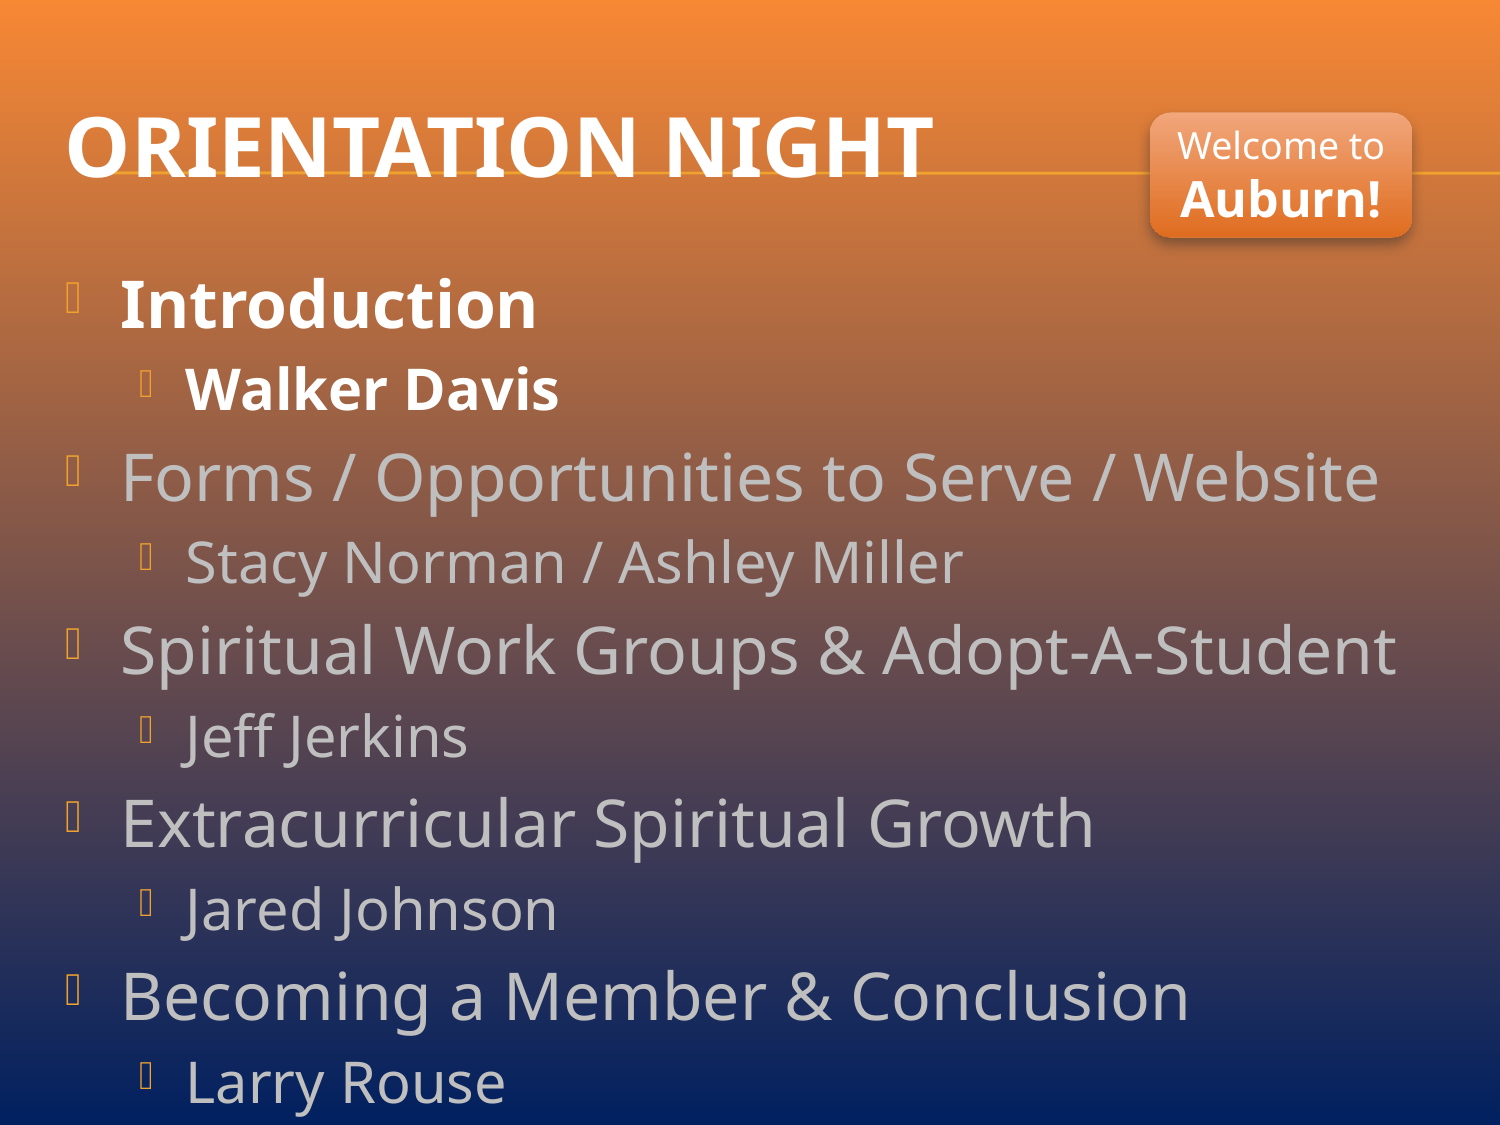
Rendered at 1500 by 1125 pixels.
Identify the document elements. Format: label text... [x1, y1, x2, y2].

title Orientation night [50, 75, 1475, 213]
text_box Welcome to Auburn! [1149, 112, 1413, 238]
list Introduction Walker Davis Forms / Opportunities to Serve / Website Stacy Norman / Ashley Miller Spiritual Work Groups & Adopt-A-Student Jeff Jerkins Extracurricular Spiritual Growth Jared Johnson Becoming a Member & Conclusion Larry Rouse [49, 254, 1476, 1125]
